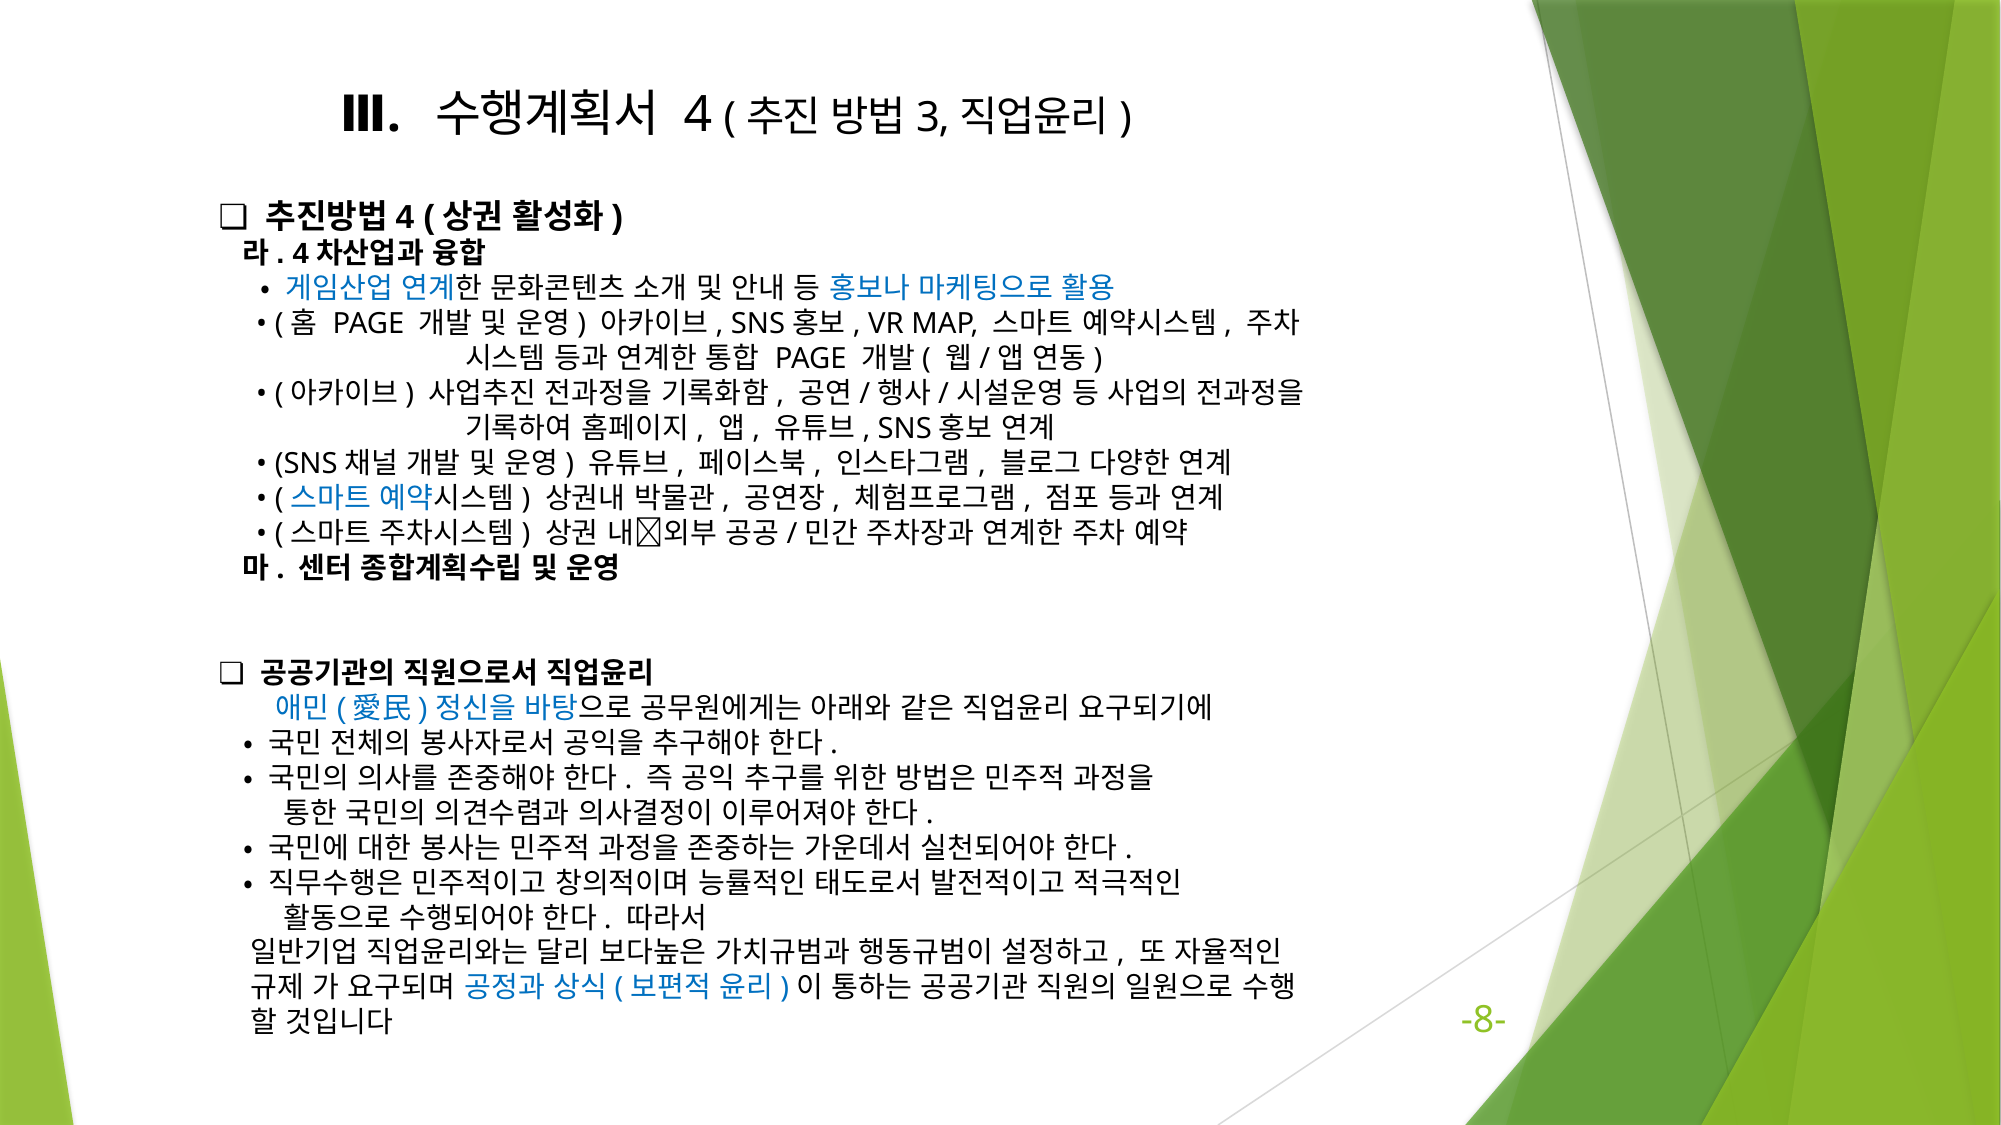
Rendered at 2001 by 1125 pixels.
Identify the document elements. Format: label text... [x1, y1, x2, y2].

text_box ❏ 공공기관의 직원으로서 직업윤리 애민(愛民)정신을 바탕으로 공무원에게는 아래와 같은 직업윤리 요구되기에 • 국민 전체의 봉사자로서 공익을 추구해야 한다. • 국민의 의사를 존중해야 한다. 즉 공익 추구를 위한 방법은 민주적 과정을 통한 국민의 의견수렴과 의사결정이 이루어져야 한다. • 국민에 대한 봉사는 민주적 과정을 존중하는 가운데서 실천되어야 한다. • 직무수행은 민주적이고 창의적이며 능률적인 태도로서 발전적이고 적극적인 활동으로 수행되어야 한다. 따라서 일반기업 직업윤리와는 달리 보다높은 가치규범과 행동규범이 설정하고, 또 자율적인 규제 가 요구되며 공정과 상식(보편적 윤리)이 통하는 공공기관 직원의 일원으로 수행 할 것입니다 [204, 629, 1432, 1047]
slide_number -8- [1409, 991, 1522, 1051]
text_box Ⅲ. 수행계획서 4 (추진 방법3,직업윤리) [324, 20, 1147, 149]
text_box ❏ 추진방법4 (상권 활성화) 라. 4차산업과 융합 • 게임산업 연계한 문화콘텐츠 소개 및 안내 등 홍보나 마케팅으로 활용 • (홈 PAGE 개발 및 운영) 아카이브, SNS홍보, VR MAP, 스마트 예약시스템, 주차 시스템 등과 연계한 통합 PAGE 개발( 웹/앱 연동) • (아카이브) 사업추진 전과정을 기록화함, 공연/행사/시설운영 등 사업의 전과정을 기록하여 홈페이지, 앱, 유튜브, SNS홍보 연계 • (SNS채널 개발 및 운영) 유튜브, 페이스북, 인스타그램, 블로그 다양한 연계 • (스마트 예약시스템) 상권내 박물관, 공연장, 체험프로그램, 점포 등과 연계 • (스마트 주차시스템) 상권 내외부 공공/민간 주차장과 연계한 주차 예약 마. 센터 종합계획수립 및 운영 [204, 167, 1432, 592]
